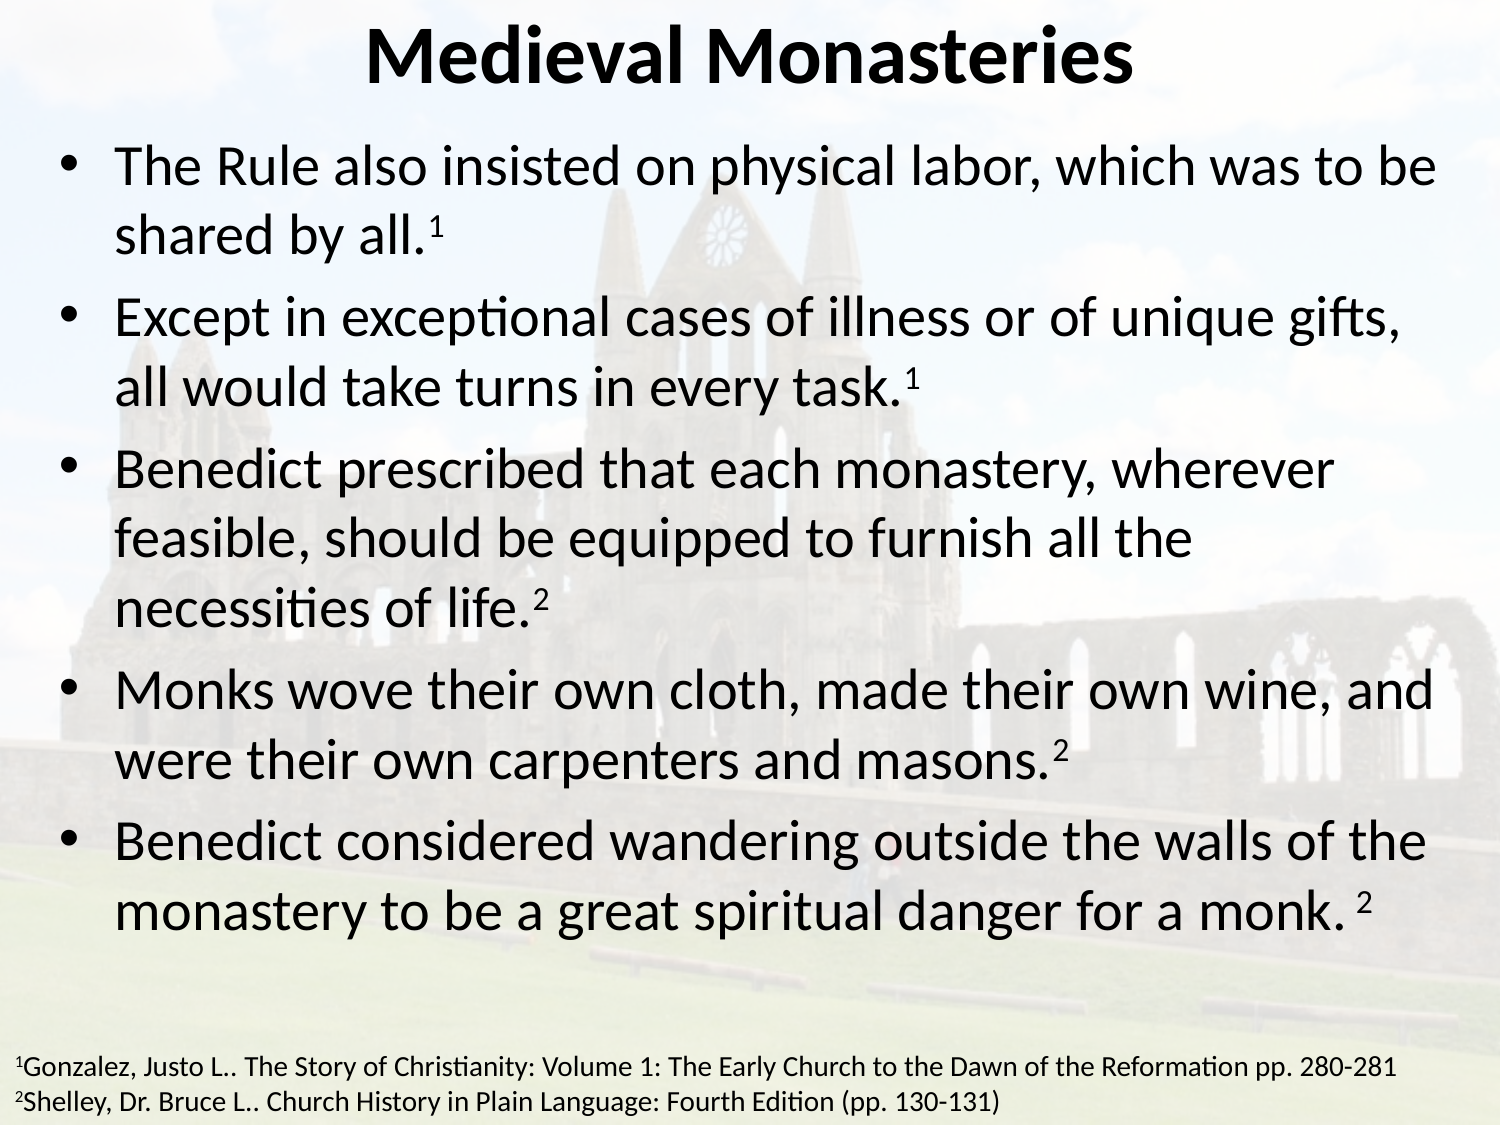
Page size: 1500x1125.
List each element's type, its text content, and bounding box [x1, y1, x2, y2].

list The Rule also insisted on physical labor, which was to be shared by all.1 Except in exceptional cases of illness or of unique gifts, all would take turns in every task.1 Benedict prescribed that each monastery, wherever feasible, should be equipped to furnish all the necessities of life.2 Monks wove their own cloth, made their own wine, and were their own carpenters and masons.2 Benedict considered wandering outside the walls of the monastery to be a great spiritual danger for a monk. 2 [43, 119, 1457, 1040]
title Medieval Monasteries [0, 0, 1500, 100]
text_box 1Gonzalez, Justo L.. The Story of Christianity: Volume 1: The Early Church to the Dawn of the Reformation pp. 280-281 2Shelley, Dr. Bruce L.. Church History in Plain Language: Fourth Edition (pp. 130-131) [0, 1040, 1500, 1125]
